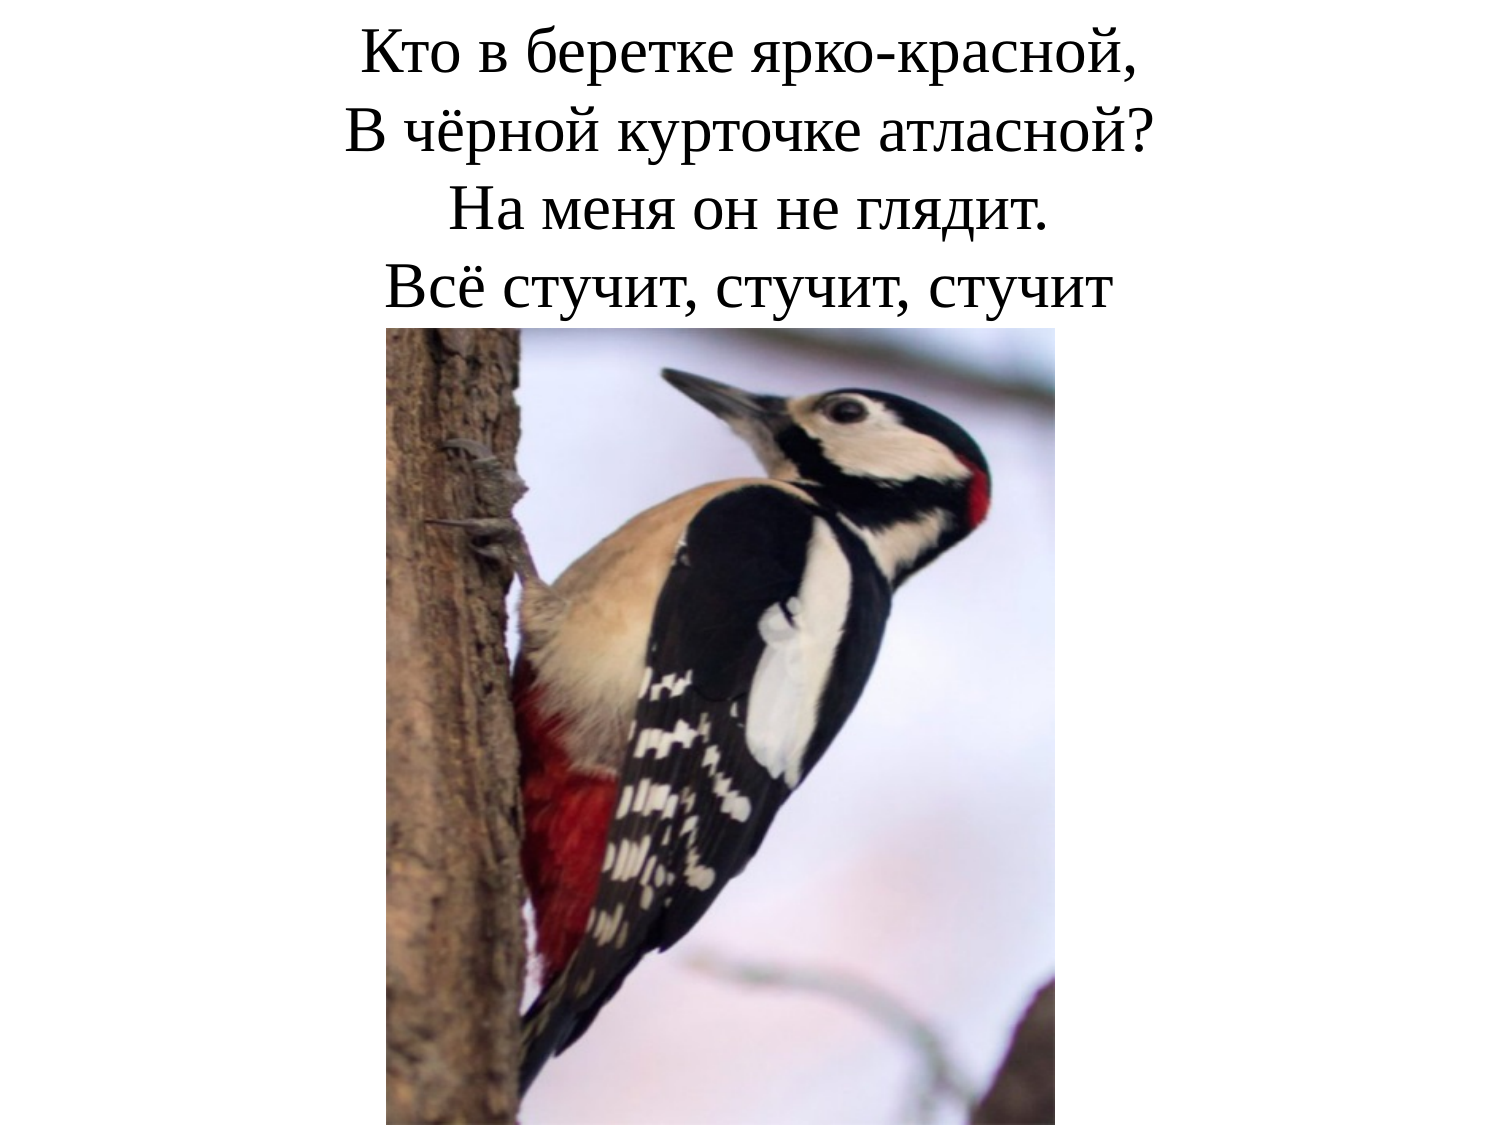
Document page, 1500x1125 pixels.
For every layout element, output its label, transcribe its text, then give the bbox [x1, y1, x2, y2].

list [386, 327, 1055, 1125]
title Кто в беретке ярко-красной, В чёрной курточке атласной? На меня он не глядит. Всё стучит, стучит, стучит [0, 0, 1500, 329]
